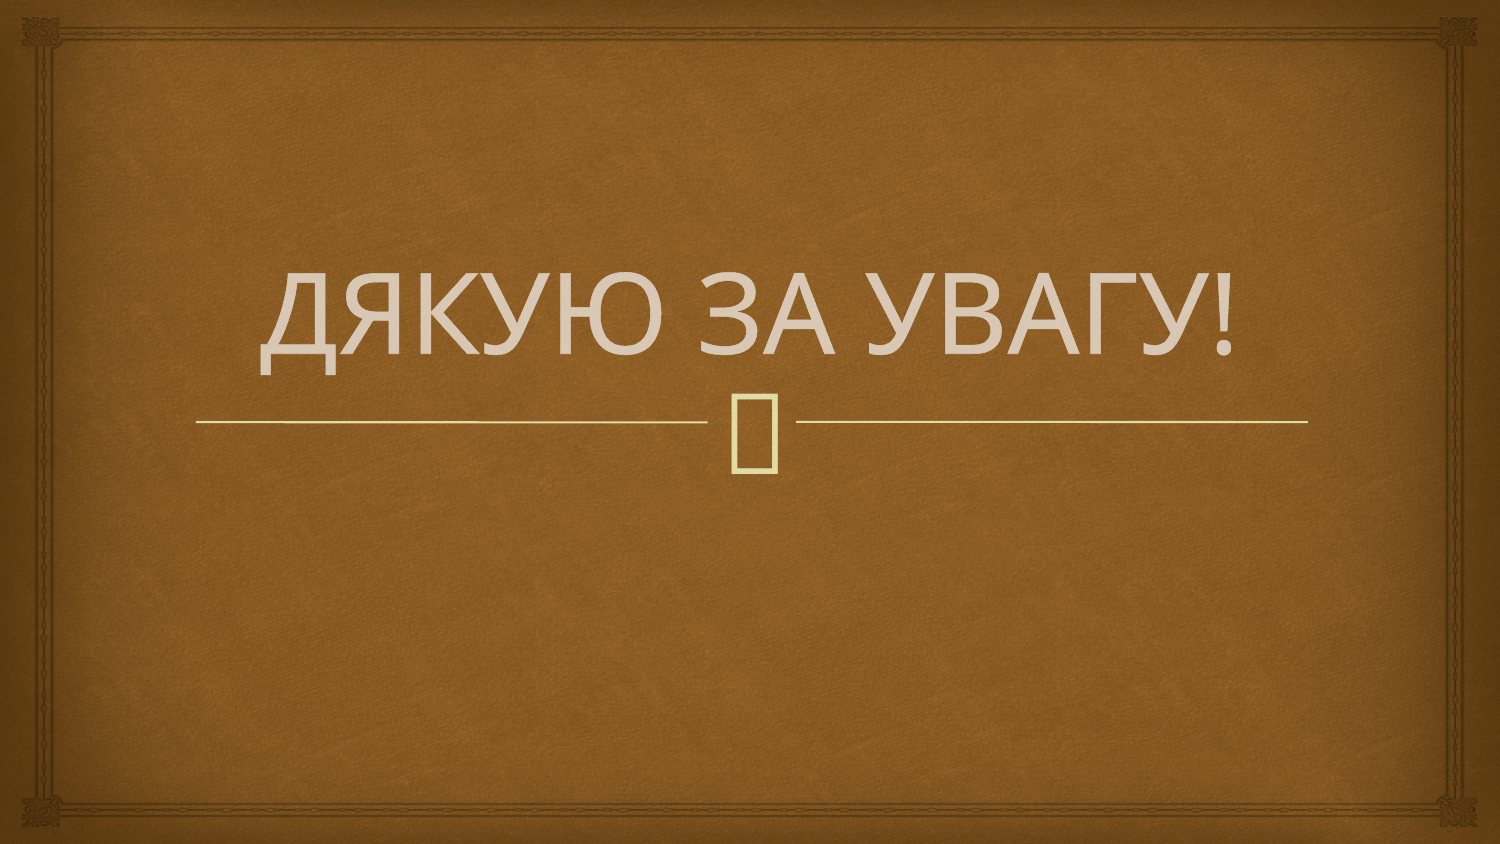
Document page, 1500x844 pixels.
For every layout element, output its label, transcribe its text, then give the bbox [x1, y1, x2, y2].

title ДЯКУЮ ЗА УВАГУ! [194, 170, 1306, 384]
picture [0, 0, 1500, 844]
